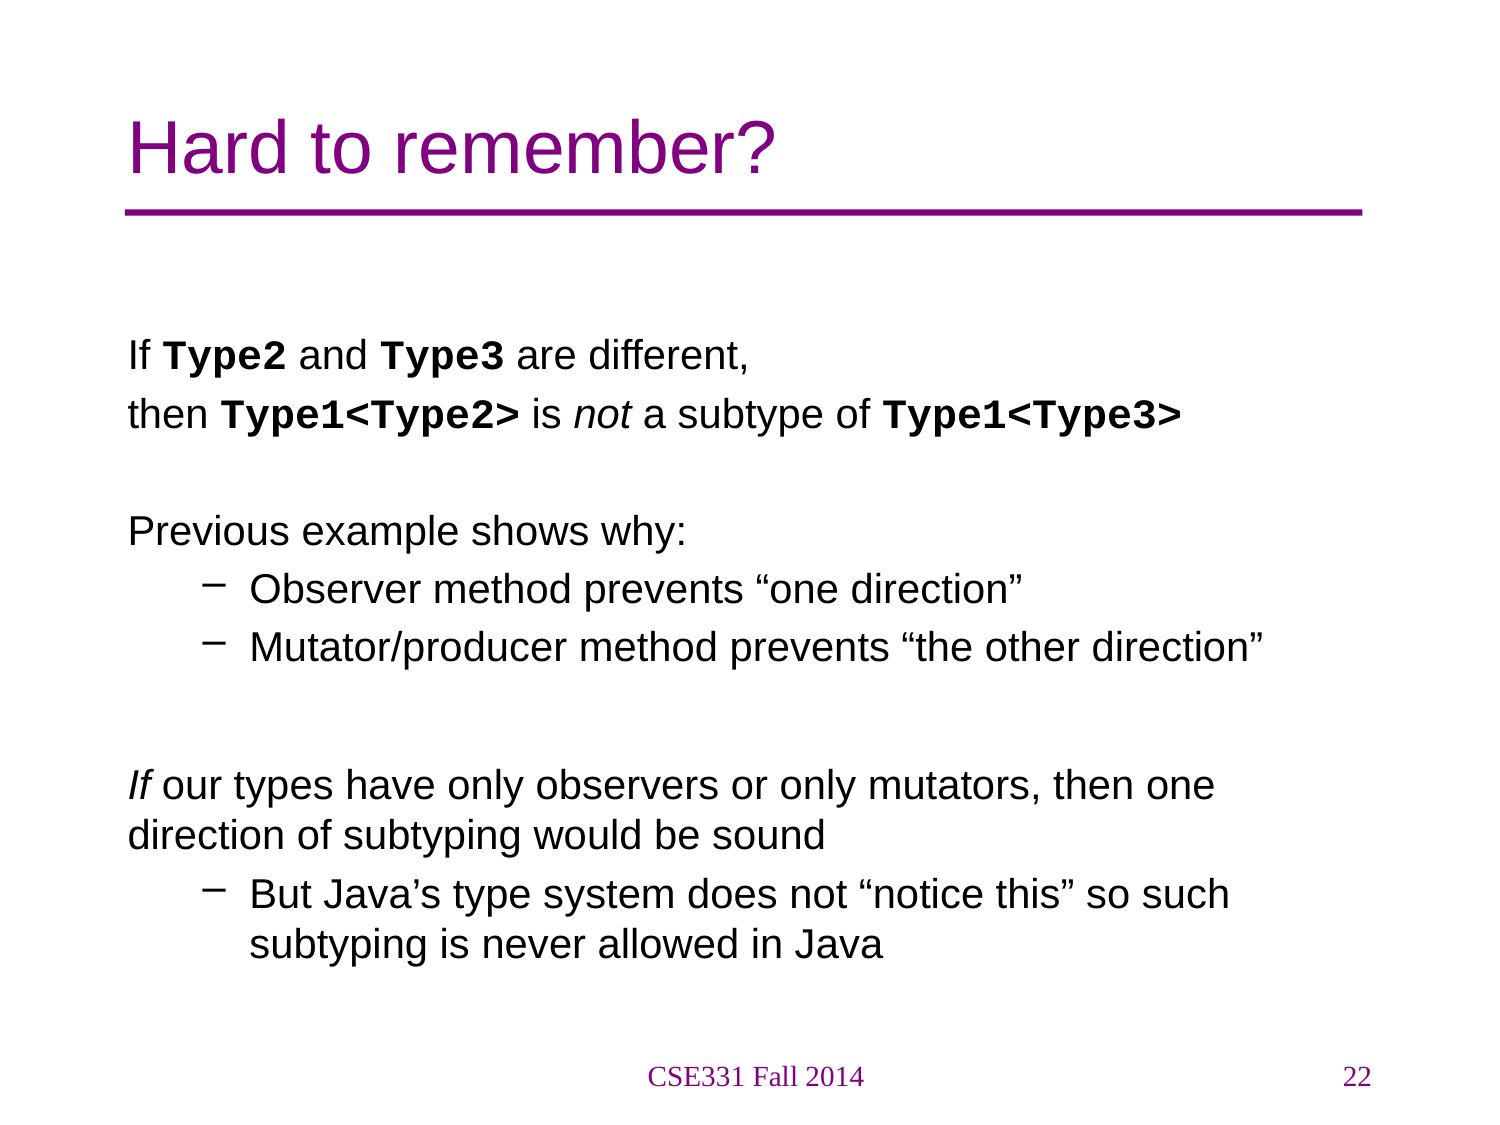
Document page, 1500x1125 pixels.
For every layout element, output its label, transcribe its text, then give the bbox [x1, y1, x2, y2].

list If Type2 and Type3 are different, then Type1<Type2> is not a subtype of Type1<Type3> Previous example shows why: Observer method prevents “one direction” Mutator/producer method prevents “the other direction” If our types have only observers or only mutators, then one direction of subtyping would be sound But Java’s type system does not “notice this” so such subtyping is never allowed in Java [112, 262, 1388, 1000]
slide_number 22 [1074, 1049, 1388, 1125]
title Hard to remember? [112, 50, 1388, 238]
footer CSE331 Fall 2014 [474, 1049, 1038, 1125]
